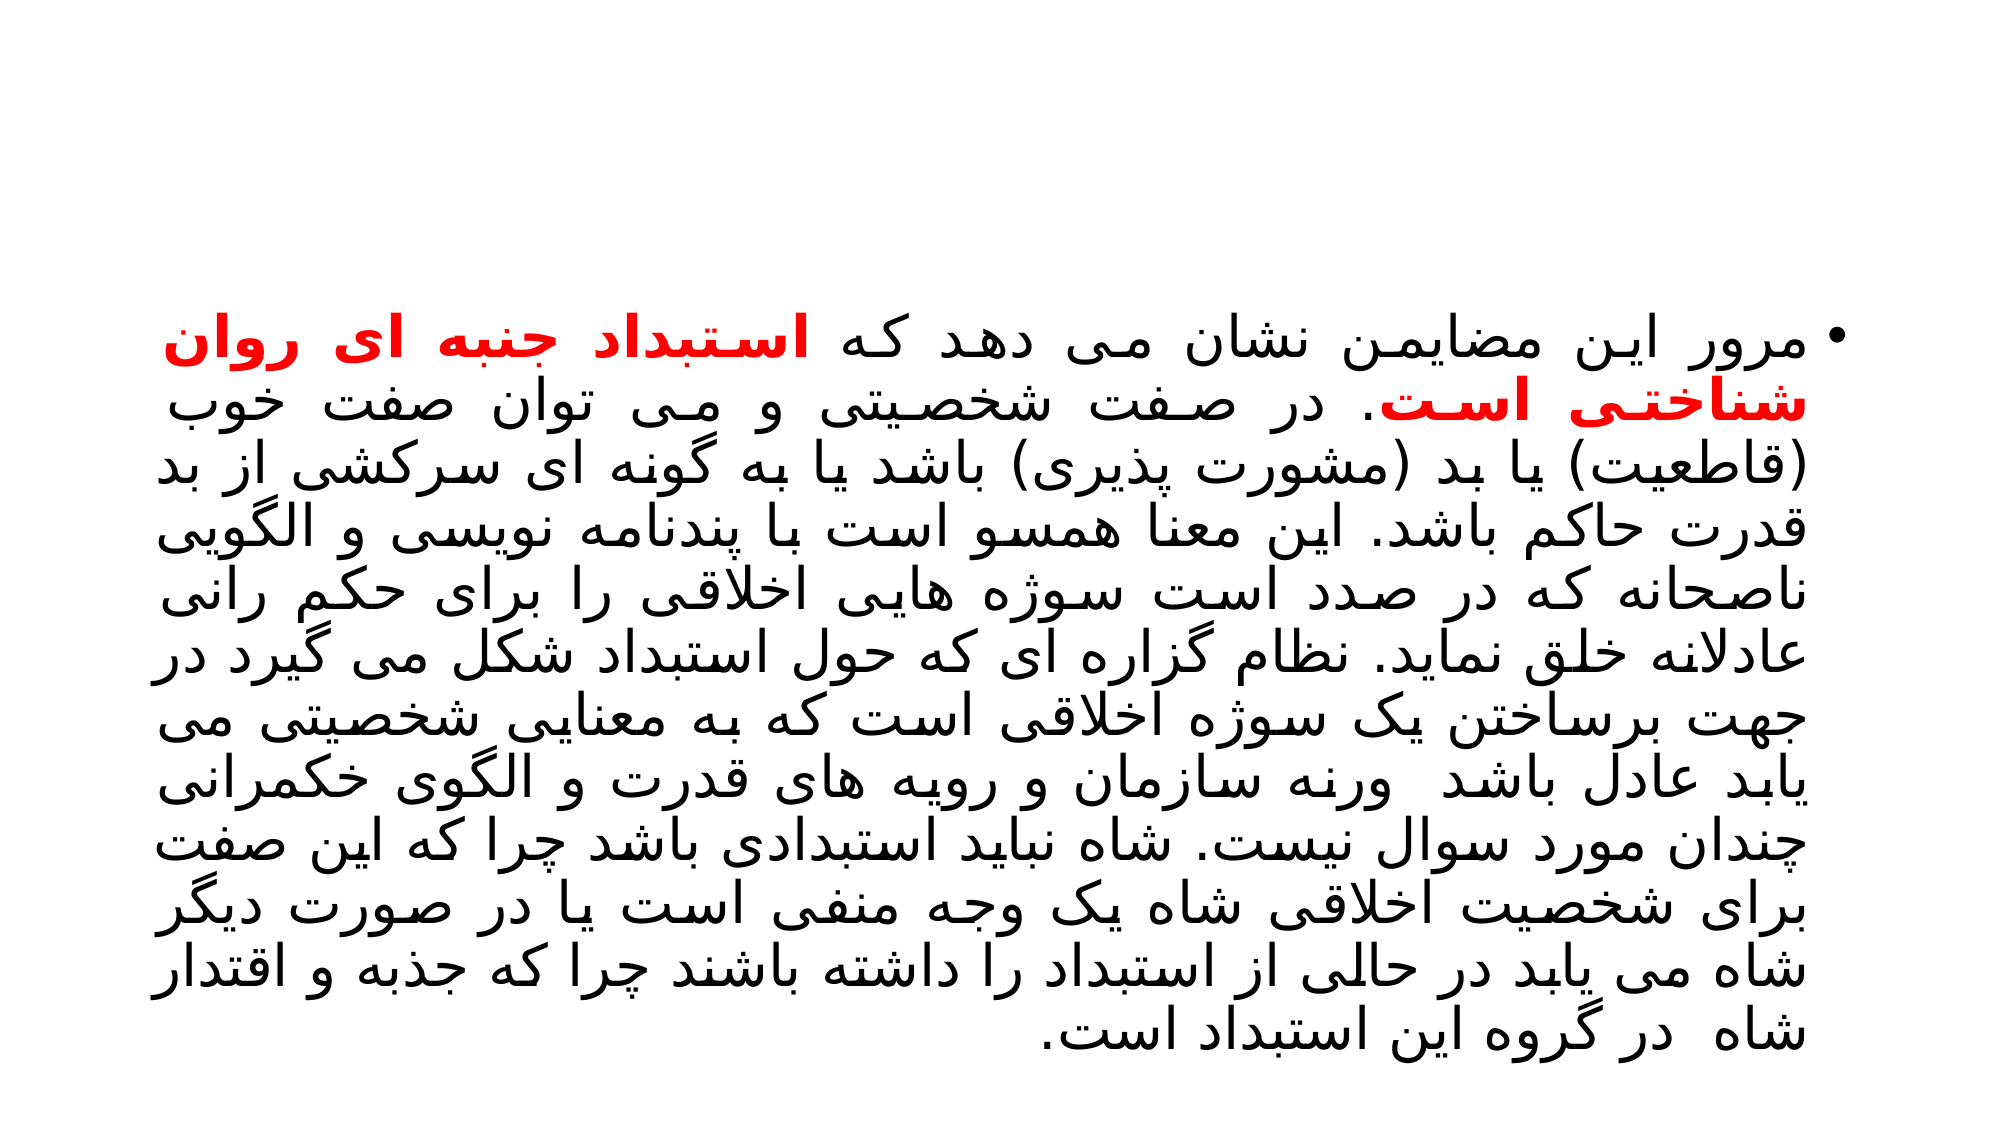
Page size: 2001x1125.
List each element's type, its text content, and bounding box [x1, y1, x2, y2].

list مرور این مضایمن نشان می دهد که استبداد جنبه ای روان شناختی است. در صفت شخصیتی و می توان صفت خوب (قاطعیت) یا بد (مشورت پذیری) باشد یا به گونه ای سرکشی از بد قدرت حاکم باشد. این معنا همسو است با پندنامه نویسی و الگویی ناصحانه که در صدد است سوژه هایی اخلاقی را برای حکم رانی عادلانه خلق نماید. نظام گزاره ای که حول استبداد شکل می گیرد در جهت برساختن یک سوژه اخلاقی است که به معنایی شخصیتی می یابد عادل باشد ورنه سازمان و رویه های قدرت و الگوی خکمرانی چندان مورد سوال نیست. شاه نباید استبدادی باشد چرا که این صفت برای شخصیت اخلاقی شاه یک وجه منفی است یا در صورت دیگر شاه می یابد در حالی از استبداد را داشته باشند چرا که جذبه و اقتدار شاه در گروه این استبداد است. [137, 299, 1863, 1014]
